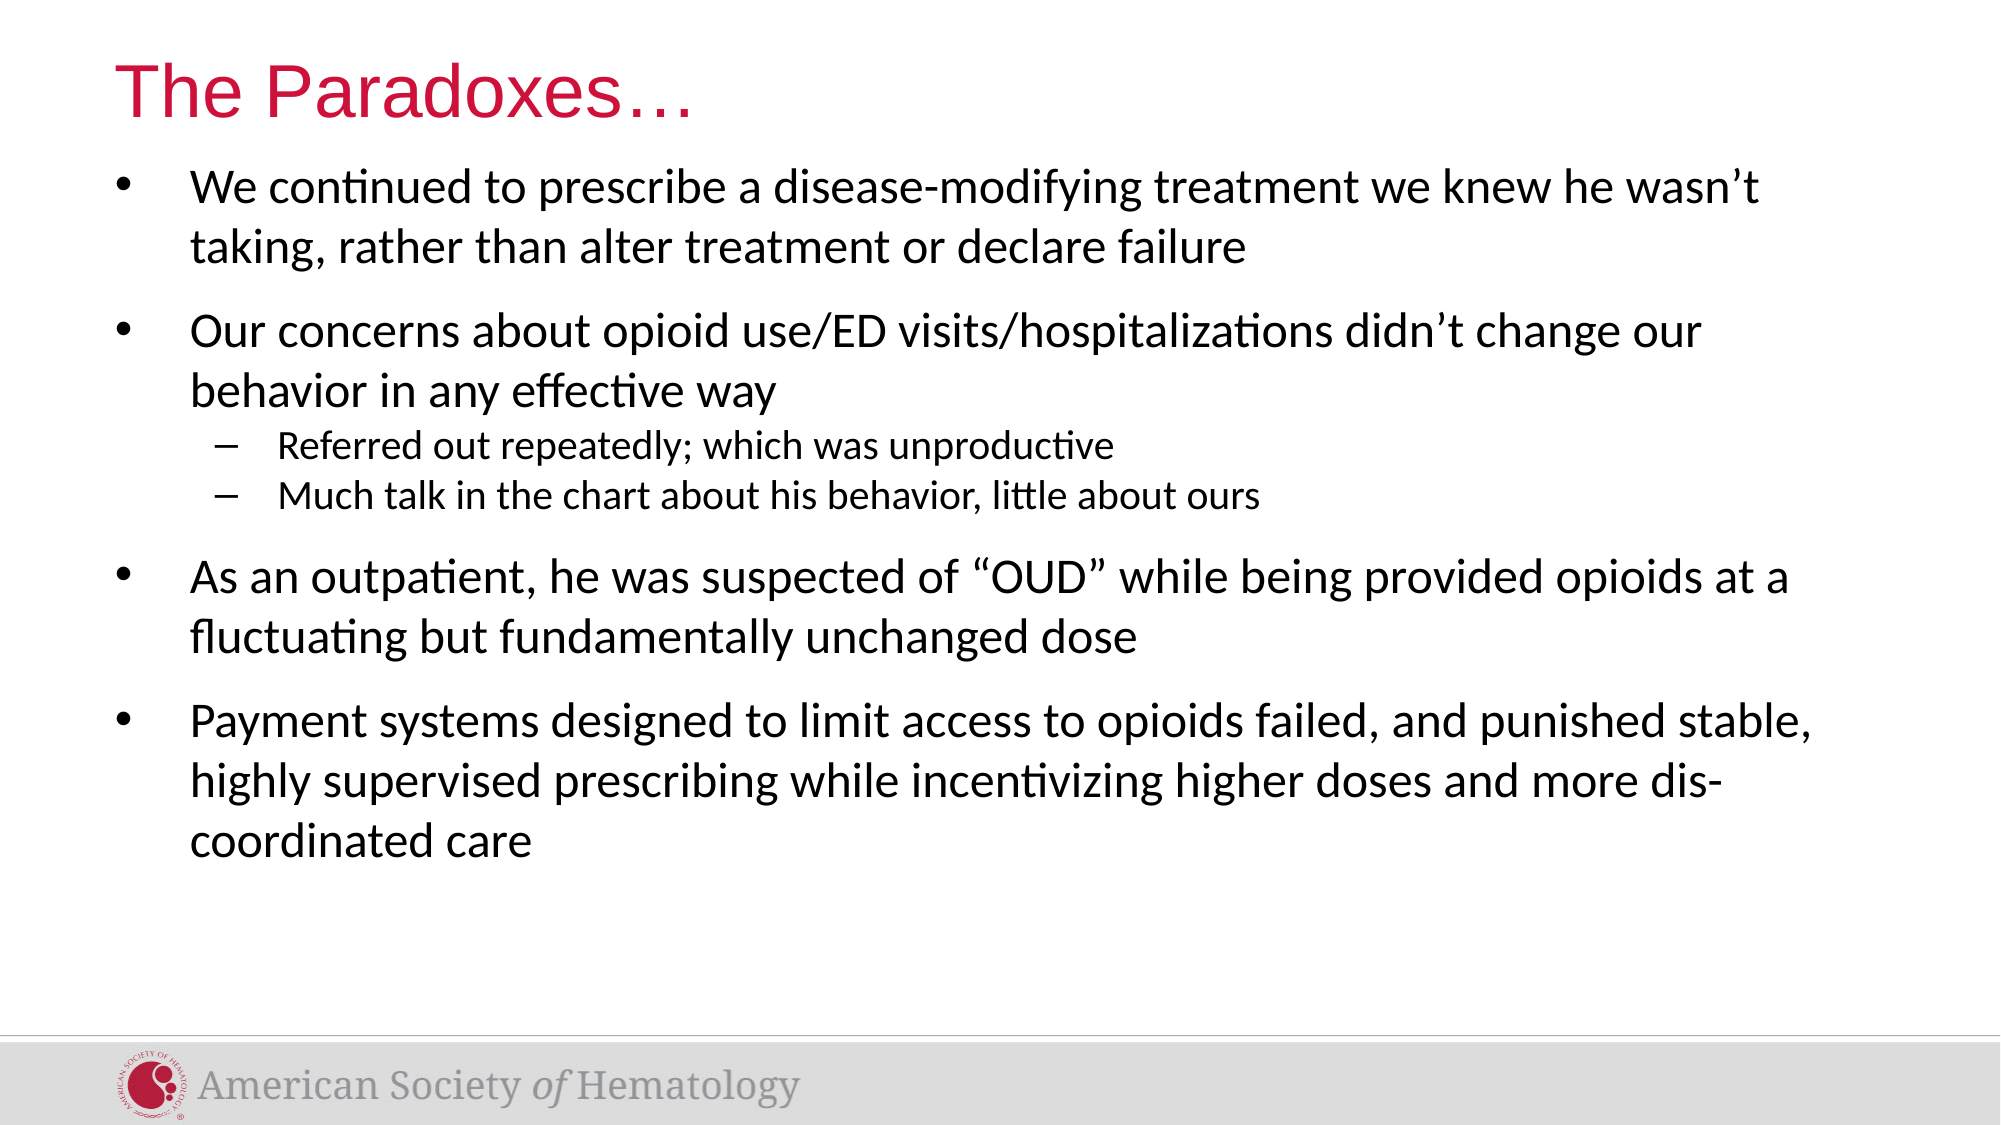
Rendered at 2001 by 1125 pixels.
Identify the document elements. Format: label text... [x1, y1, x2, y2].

title The Paradoxes… [99, 35, 1900, 145]
list We continued to prescribe a disease-modifying treatment we knew he wasn’t taking, rather than alter treatment or declare failure Our concerns about opioid use/ED visits/hospitalizations didn’t change our behavior in any effective way Referred out repeatedly; which was unproductive Much talk in the chart about his behavior, little about ours As an outpatient, he was suspected of “OUD” while being provided opioids at a fluctuating but fundamentally unchanged dose Payment systems designed to limit access to opioids failed, and punished stable, highly supervised prescribing while incentivizing higher doses and more dis-coordinated care [99, 145, 1900, 980]
picture [0, 0, 2001, 1125]
